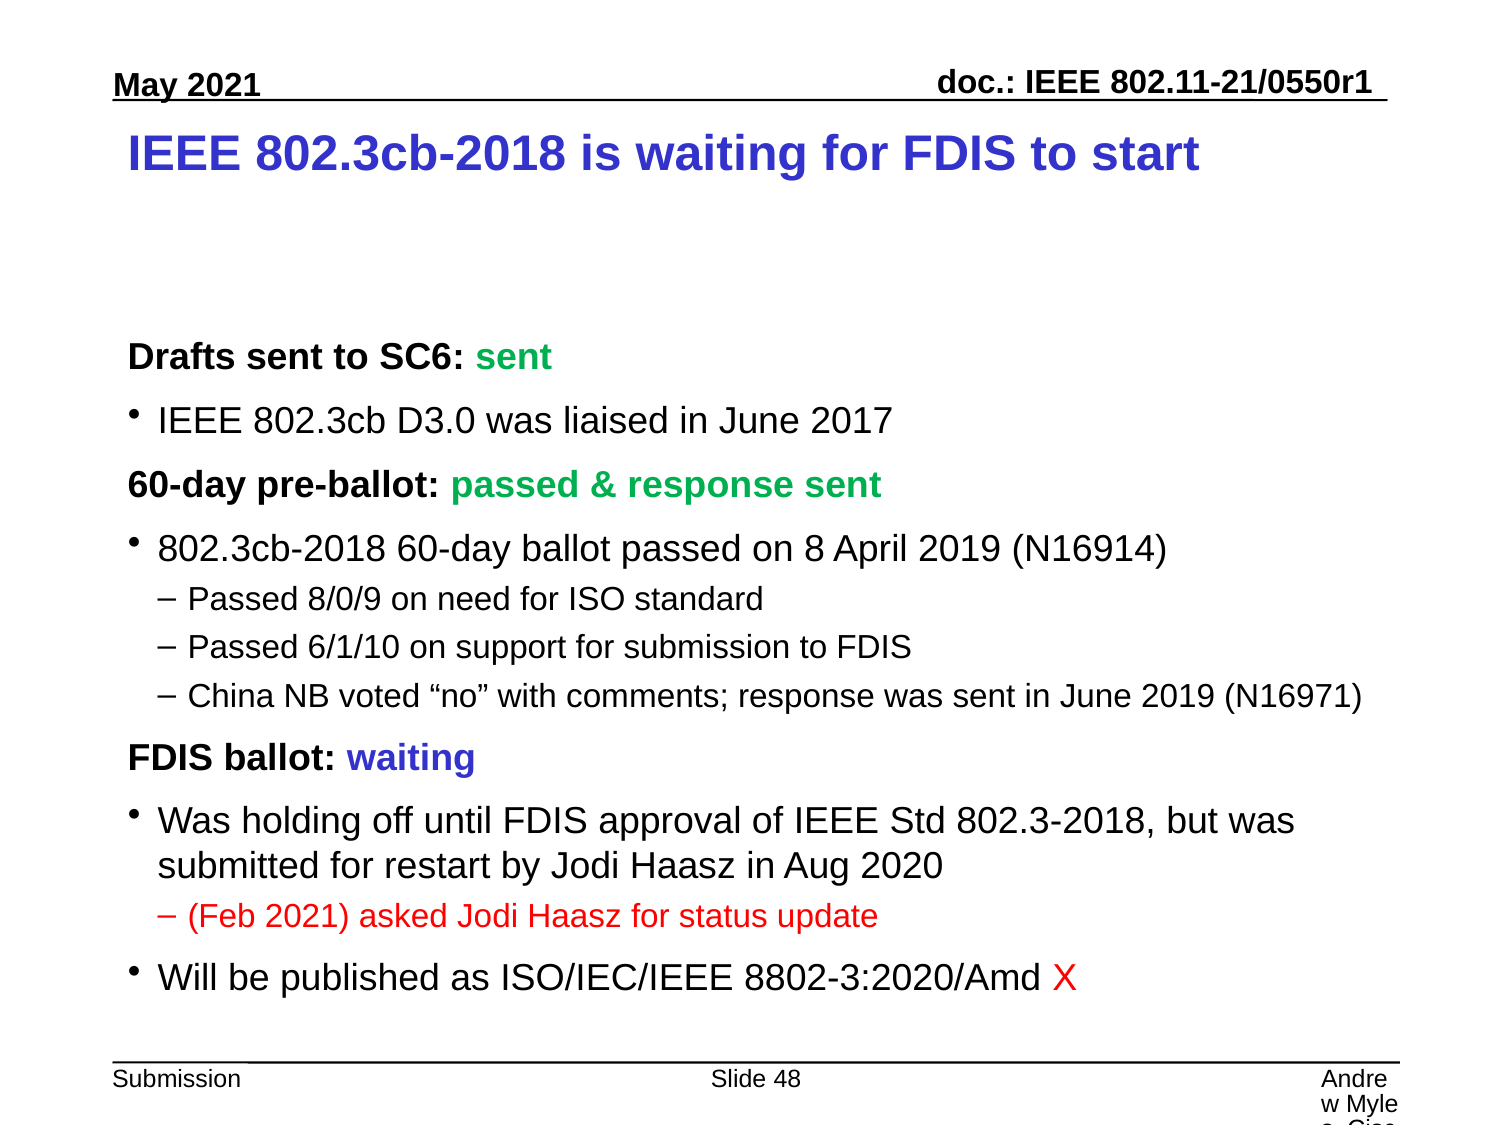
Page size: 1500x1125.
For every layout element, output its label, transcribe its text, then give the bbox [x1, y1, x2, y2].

title IEEE 802.3cb-2018 is waiting for FDIS to start [112, 112, 1388, 288]
list Drafts sent to SC6: sent IEEE 802.3cb D3.0 was liaised in June 2017 60-day pre-ballot: passed & response sent 802.3cb-2018 60-day ballot passed on 8 April 2019 (N16914) Passed 8/0/9 on need for ISO standard Passed 6/1/10 on support for submission to FDIS China NB voted “no” with comments; response was sent in June 2019 (N16971) FDIS ballot: waiting Was holding off until FDIS approval of IEEE Std 802.3-2018, but was submitted for restart by Jodi Haasz in Aug 2020 (Feb 2021) asked Jodi Haasz for status update Will be published as ISO/IEC/IEEE 8802-3:2020/Amd X [112, 324, 1388, 1000]
footer Andrew Myles, Cisco [1320, 1061, 1402, 1093]
slide_number Slide 48 [709, 1061, 803, 1093]
